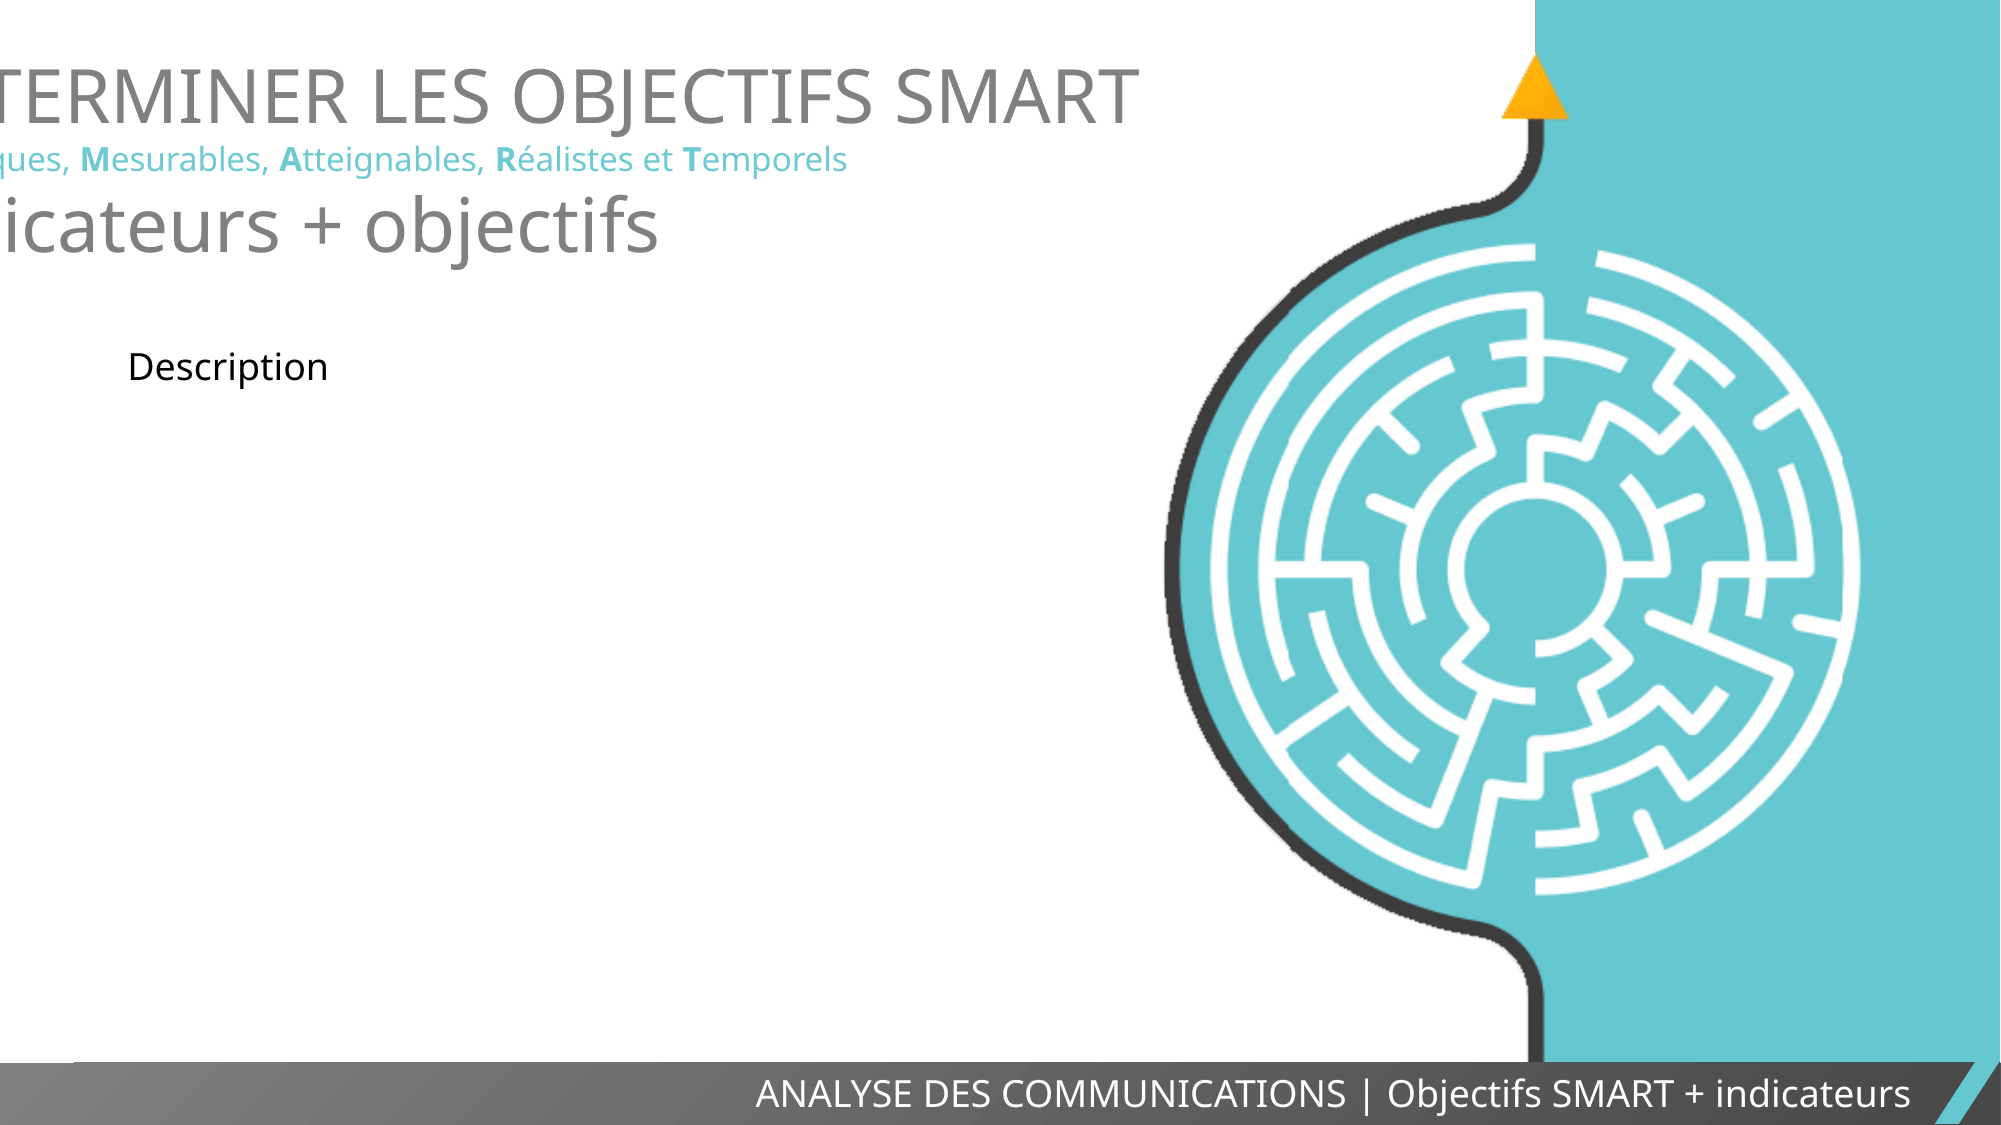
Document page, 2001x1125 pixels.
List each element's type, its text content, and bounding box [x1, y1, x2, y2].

text_box [1932, 1121, 1962, 1125]
text_box DÉTERMINER LES OBJECTIFS SMART Spécifiques, Mesurables, Atteignables, Réalistes et Temporels Indicateurs + objectifs [0, 40, 1163, 276]
text_box [1960, 1121, 2000, 1125]
picture [1163, 0, 2000, 1121]
text_box [0, 1062, 1934, 1125]
text_box ANALYSE DES COMMUNICATIONS | Objectifs SMART + indicateurs [697, 1062, 1927, 1123]
text_box Description [112, 312, 1018, 395]
